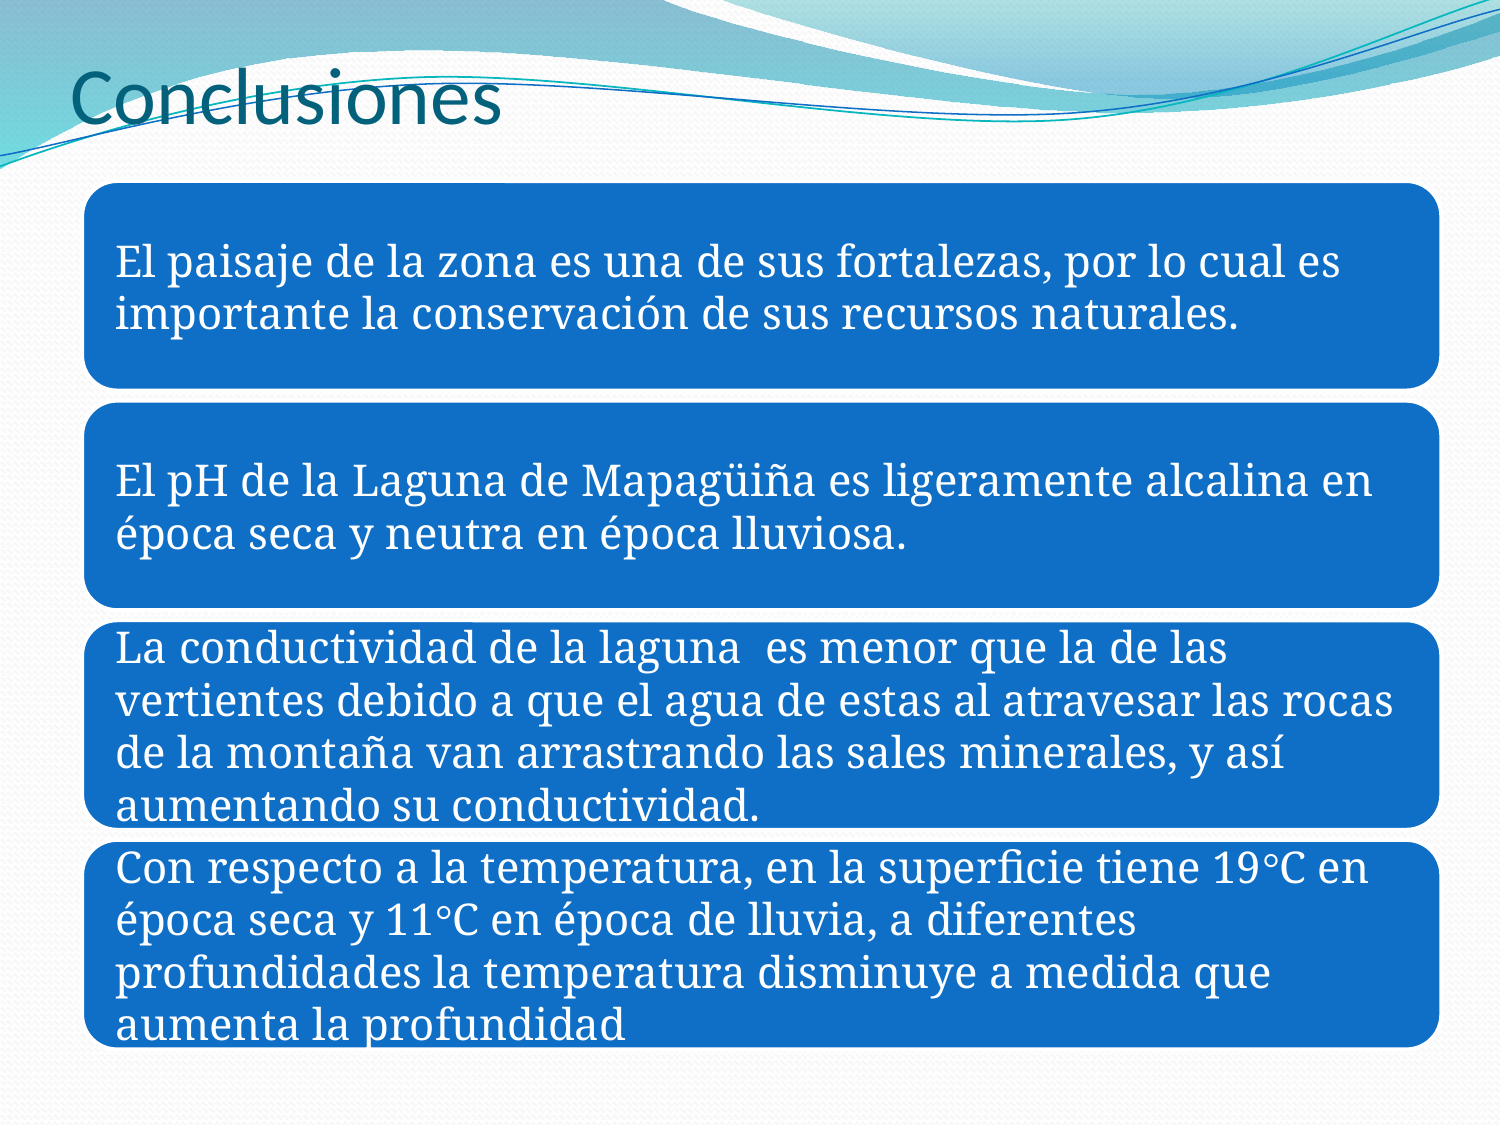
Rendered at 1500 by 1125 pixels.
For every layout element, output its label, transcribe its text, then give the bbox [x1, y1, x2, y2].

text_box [81, 152, 1442, 1079]
title Conclusiones [70, 35, 1421, 141]
